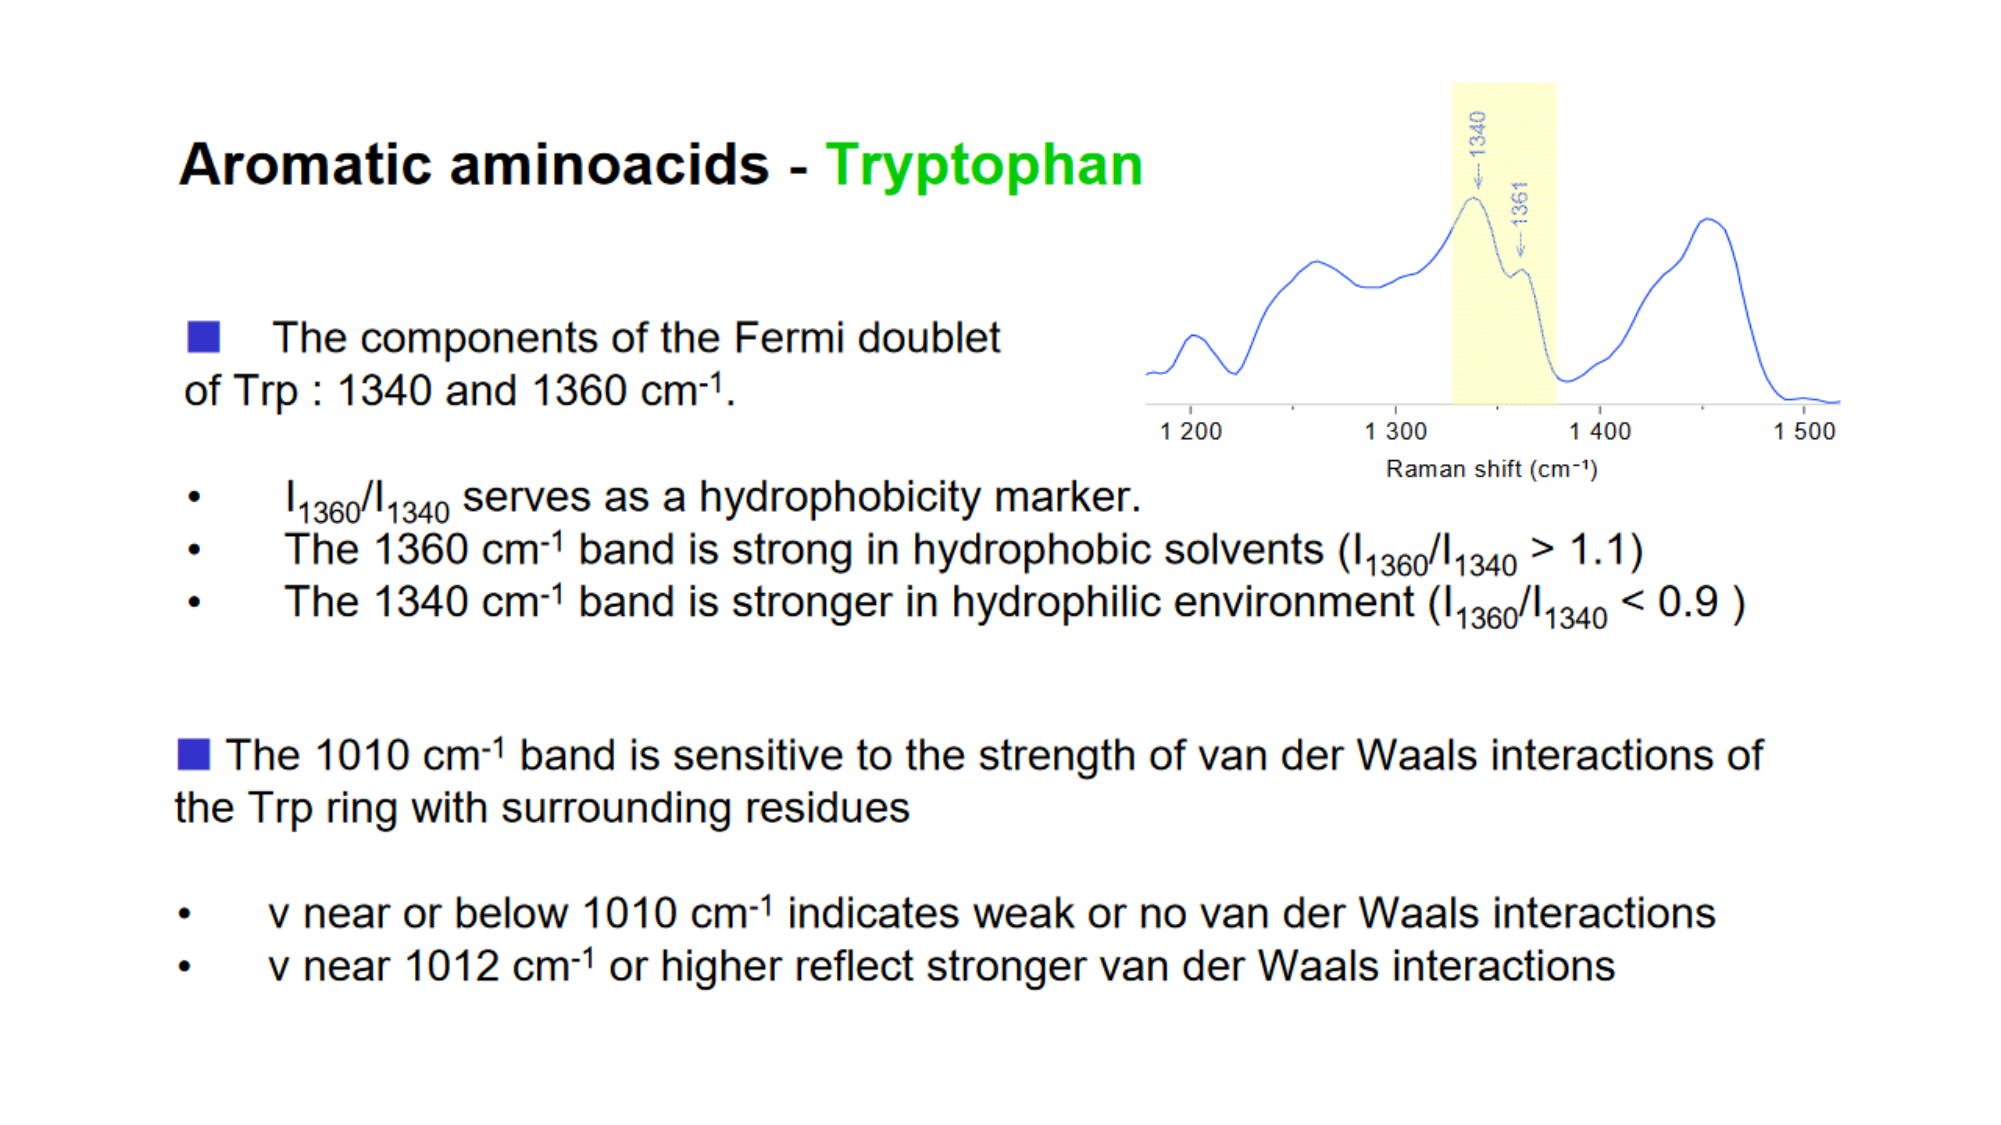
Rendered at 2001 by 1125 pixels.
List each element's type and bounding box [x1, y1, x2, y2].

picture [124, 77, 1875, 1048]
